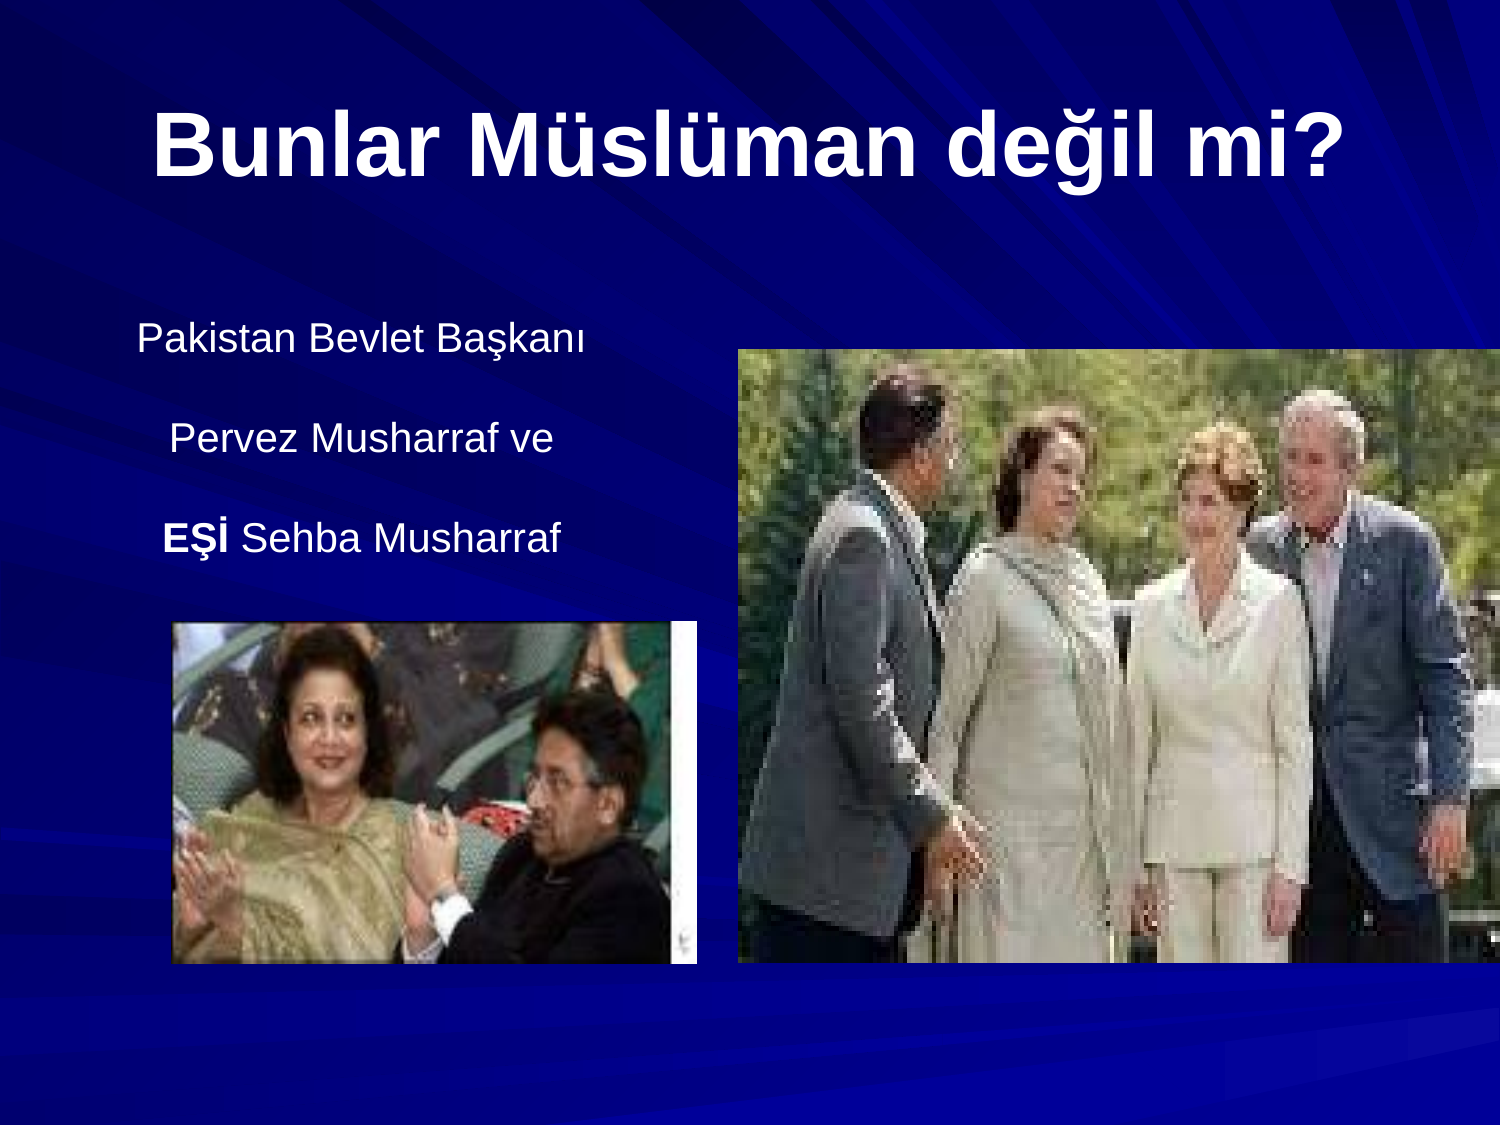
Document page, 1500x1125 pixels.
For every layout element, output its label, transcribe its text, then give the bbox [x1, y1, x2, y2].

picture [170, 621, 697, 965]
title Bunlar Müslüman değil mi? [74, 45, 1426, 234]
list Pakistan Bevlet Başkanı Pervez Musharraf ve EŞİ Sehba Musharraf [99, 302, 636, 603]
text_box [737, 349, 1500, 963]
